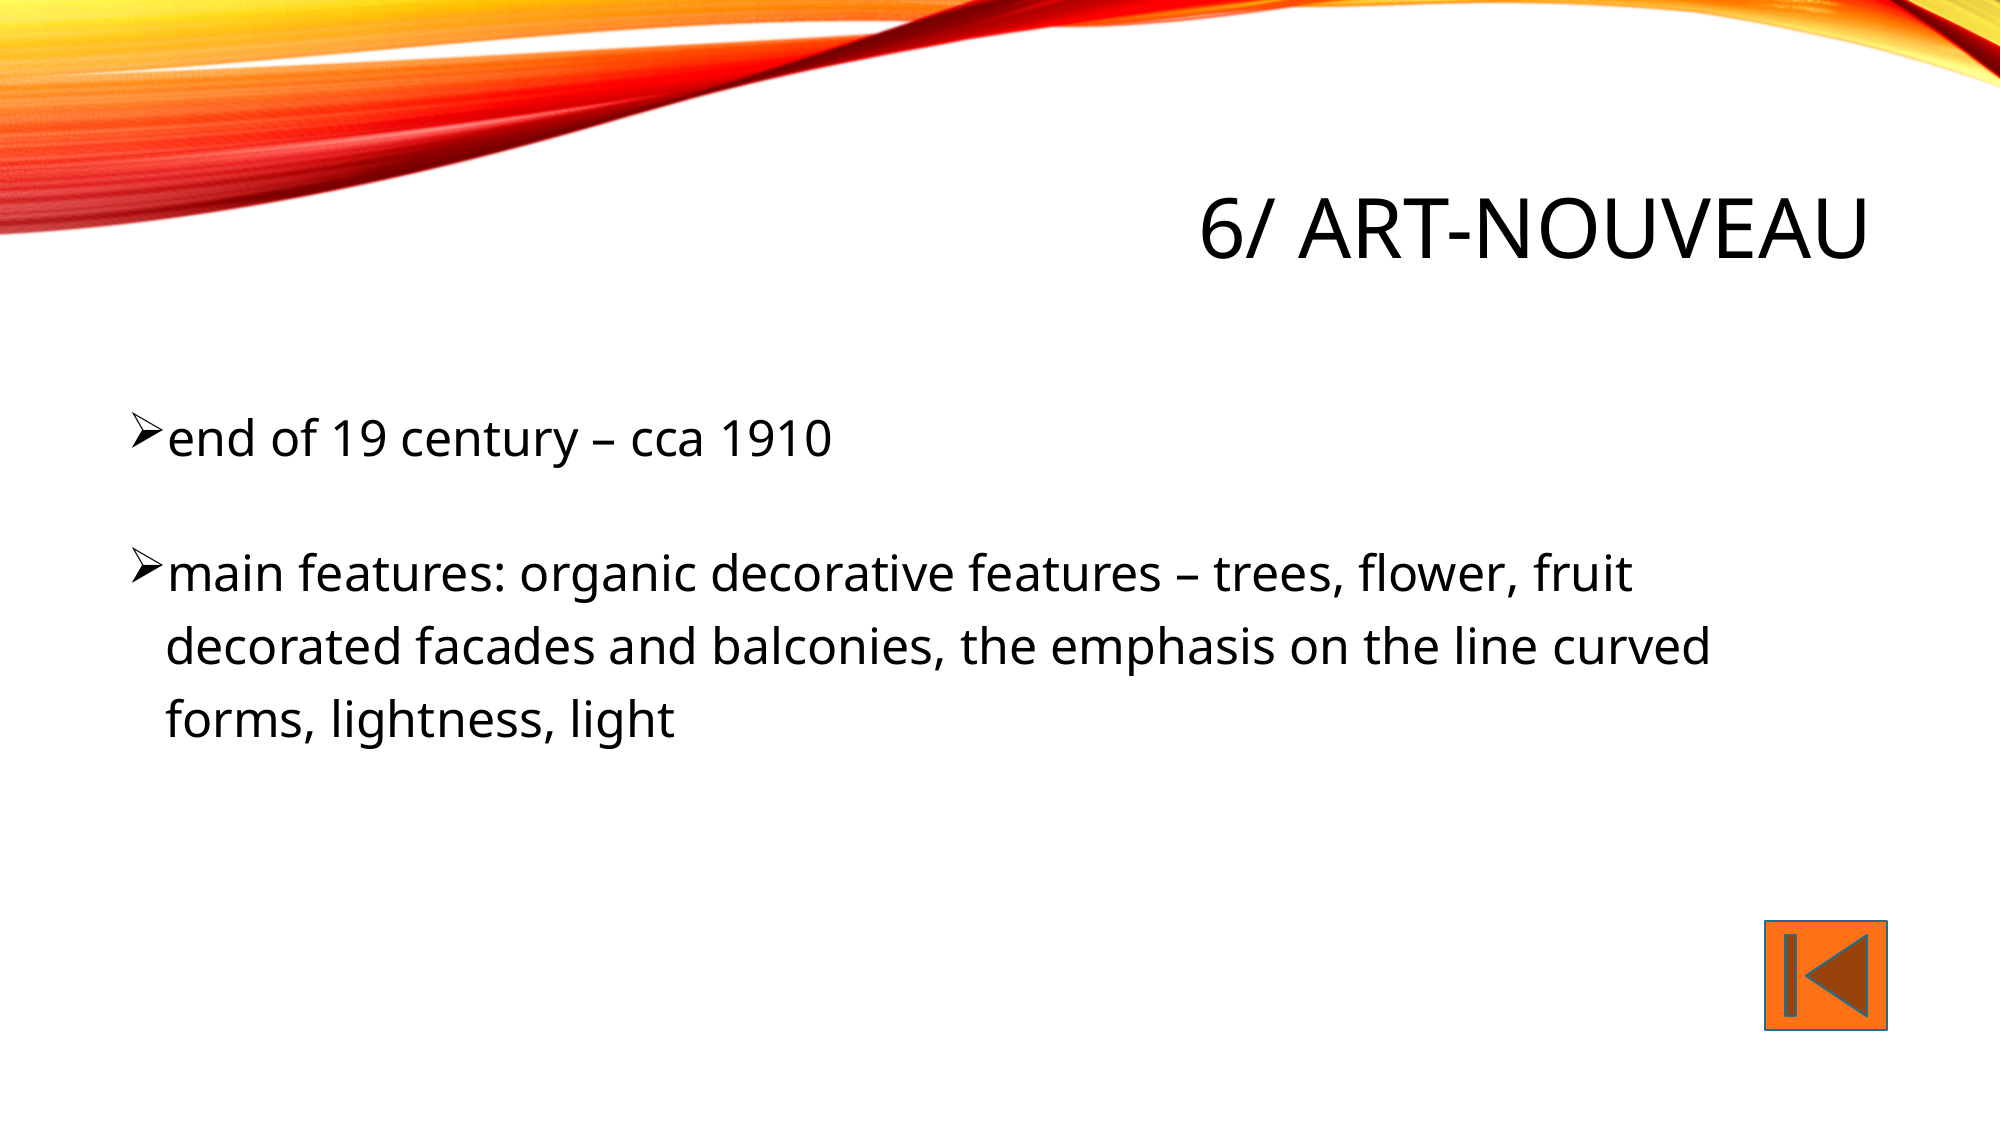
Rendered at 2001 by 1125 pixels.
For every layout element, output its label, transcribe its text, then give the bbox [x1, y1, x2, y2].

text_box [1764, 920, 1888, 1031]
list end of 19 century – cca 1910 main features: organic decorative features – trees, flower, fruit decorated facades and balconies, the emphasis on the line curved forms, lightness, light [112, 386, 1888, 1047]
picture [0, 0, 2000, 237]
title 6/ Art-Nouveau [474, 125, 1888, 338]
